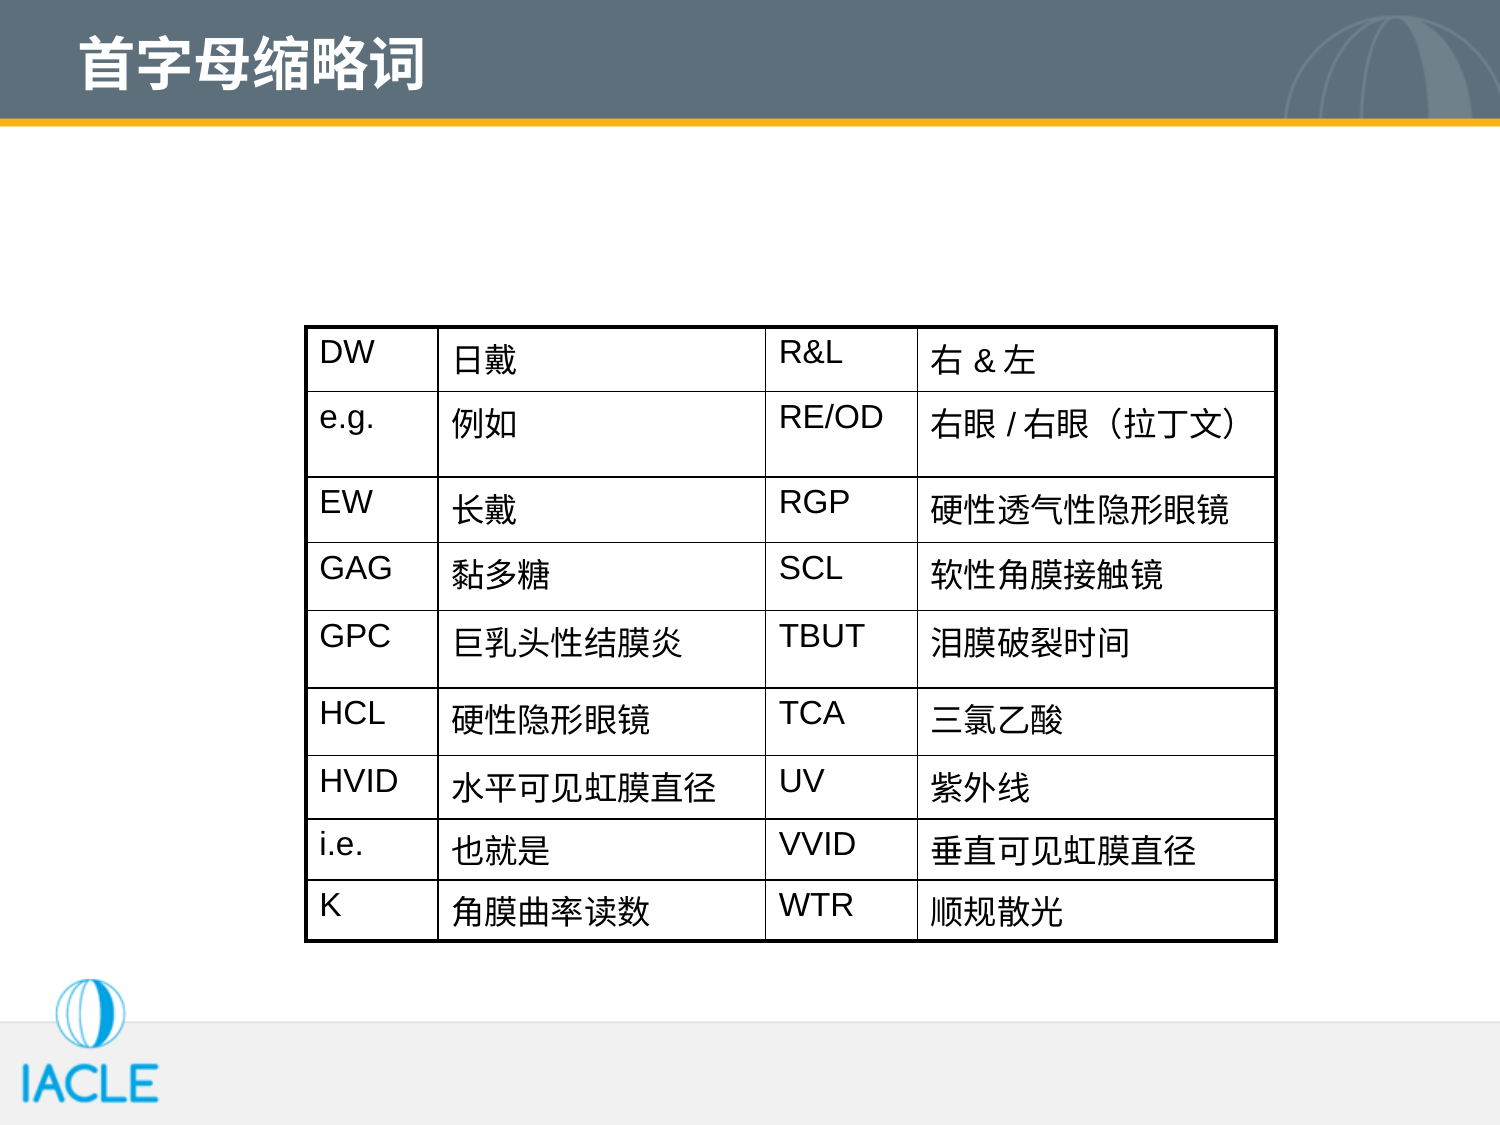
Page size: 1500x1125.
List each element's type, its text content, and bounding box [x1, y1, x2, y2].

table_cell 也就是 [439, 820, 765, 879]
table_cell 例如 [439, 392, 765, 476]
table_cell 泪膜破裂时间 [918, 611, 1274, 687]
table_cell 黏多糖 [439, 543, 765, 610]
picture [0, 0, 1500, 1125]
table_cell RGP [766, 478, 917, 542]
table_cell 紫外线 [918, 756, 1274, 818]
table_cell e.g. [308, 392, 437, 476]
table_cell VVID [766, 820, 917, 879]
table_header 右&左 [918, 329, 1274, 391]
table_cell TBUT [766, 611, 917, 687]
table_cell HVID [308, 756, 437, 818]
table_cell 软性角膜接触镜 [918, 543, 1274, 610]
table_cell EW [308, 478, 437, 542]
table_cell 水平可见虹膜直径 [439, 756, 765, 818]
table_cell SCL [766, 543, 917, 610]
table_cell RE/OD [766, 392, 917, 476]
title 首字母缩略词 [62, 20, 1352, 121]
table_cell UV [766, 756, 917, 818]
table_cell K [308, 881, 437, 939]
table_cell 硬性隐形眼镜 [439, 689, 765, 755]
table_cell 垂直可见虹膜直径 [918, 820, 1274, 879]
table_cell 角膜曲率读数 [439, 881, 765, 939]
table_cell WTR [766, 881, 917, 939]
table_header R&L [766, 329, 917, 391]
table_cell 顺规散光 [918, 881, 1274, 939]
table_cell GPC [308, 611, 437, 687]
table_cell 硬性透气性隐形眼镜 [918, 478, 1274, 542]
table_cell HCL [308, 689, 437, 755]
table_cell 长戴 [439, 478, 765, 542]
table_cell GAG [308, 543, 437, 610]
table_header DW [308, 329, 437, 391]
table_header 日戴 [439, 329, 765, 391]
table_cell 三氯乙酸 [918, 689, 1274, 755]
table_cell 巨乳头性结膜炎 [439, 611, 765, 687]
table_cell 右眼/右眼（拉丁文） [918, 392, 1274, 476]
table_cell i.e. [308, 820, 437, 879]
table_cell TCA [766, 689, 917, 755]
